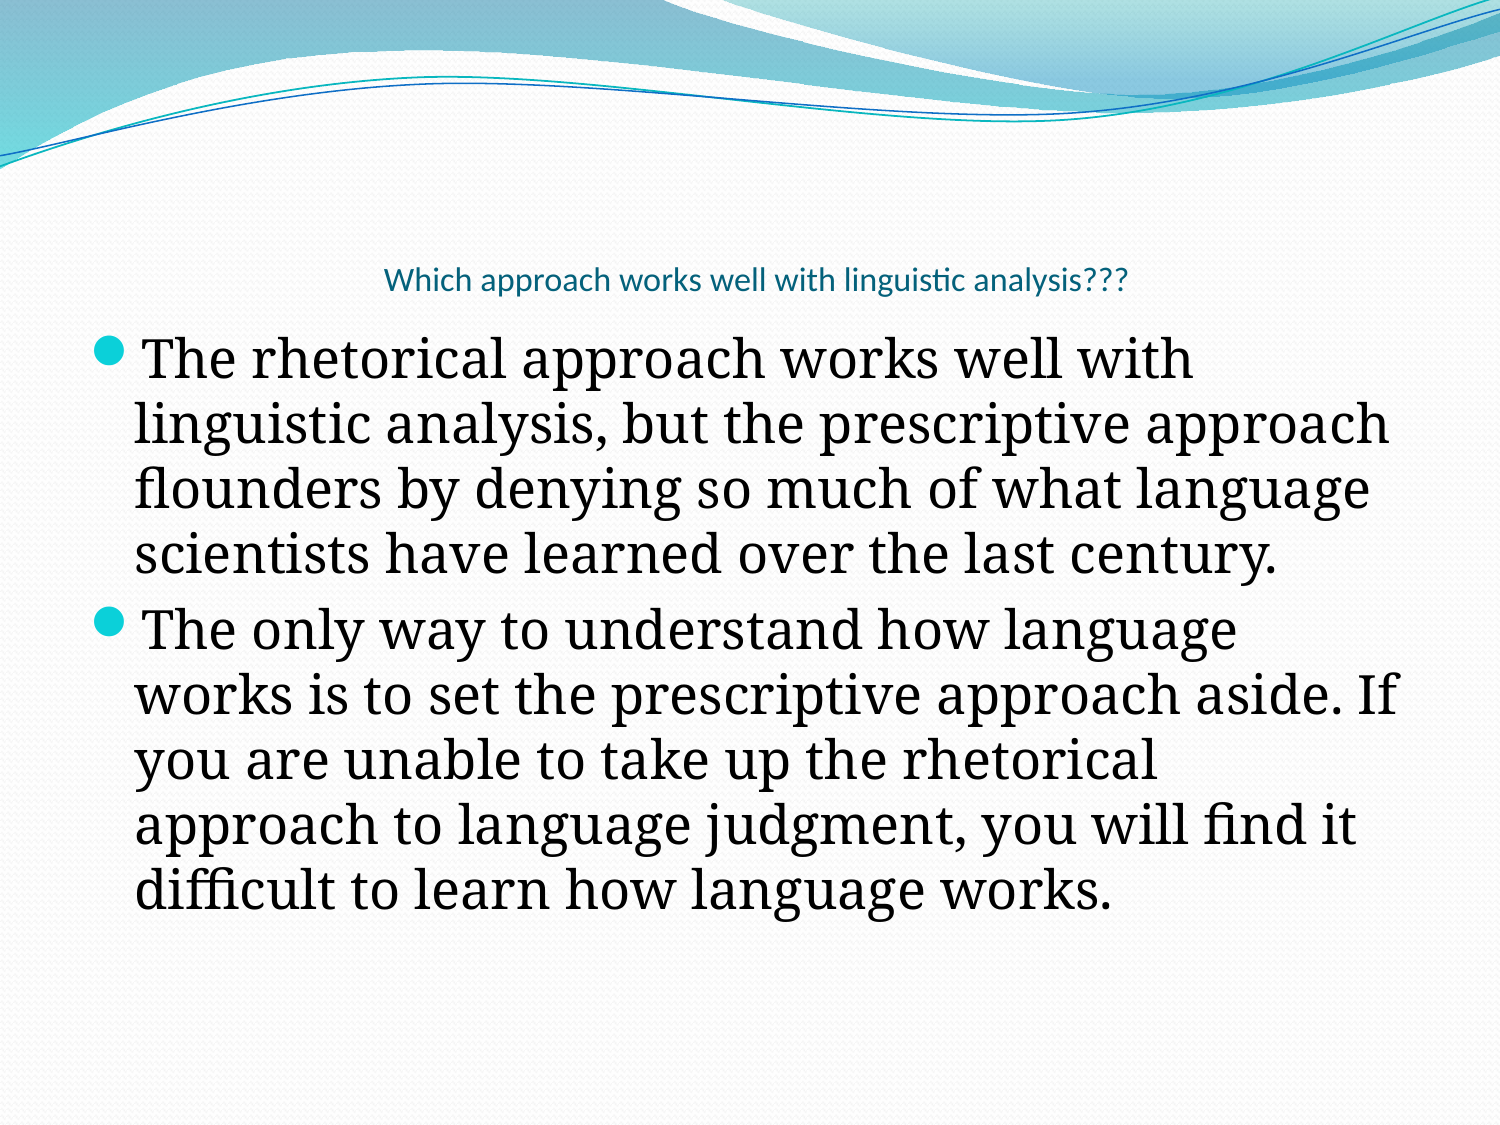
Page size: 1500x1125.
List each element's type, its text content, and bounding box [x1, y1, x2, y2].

list The rhetorical approach works well with linguistic analysis, but the prescriptive approach flounders by denying so much of what language scientists have learned over the last century. The only way to understand how language works is to set the prescriptive approach aside. If you are unable to take up the rhetorical approach to language judgment, you will find it difficult to learn how language works. [75, 317, 1425, 1038]
title Which approach works well with linguistic analysis??? [75, 115, 1425, 303]
